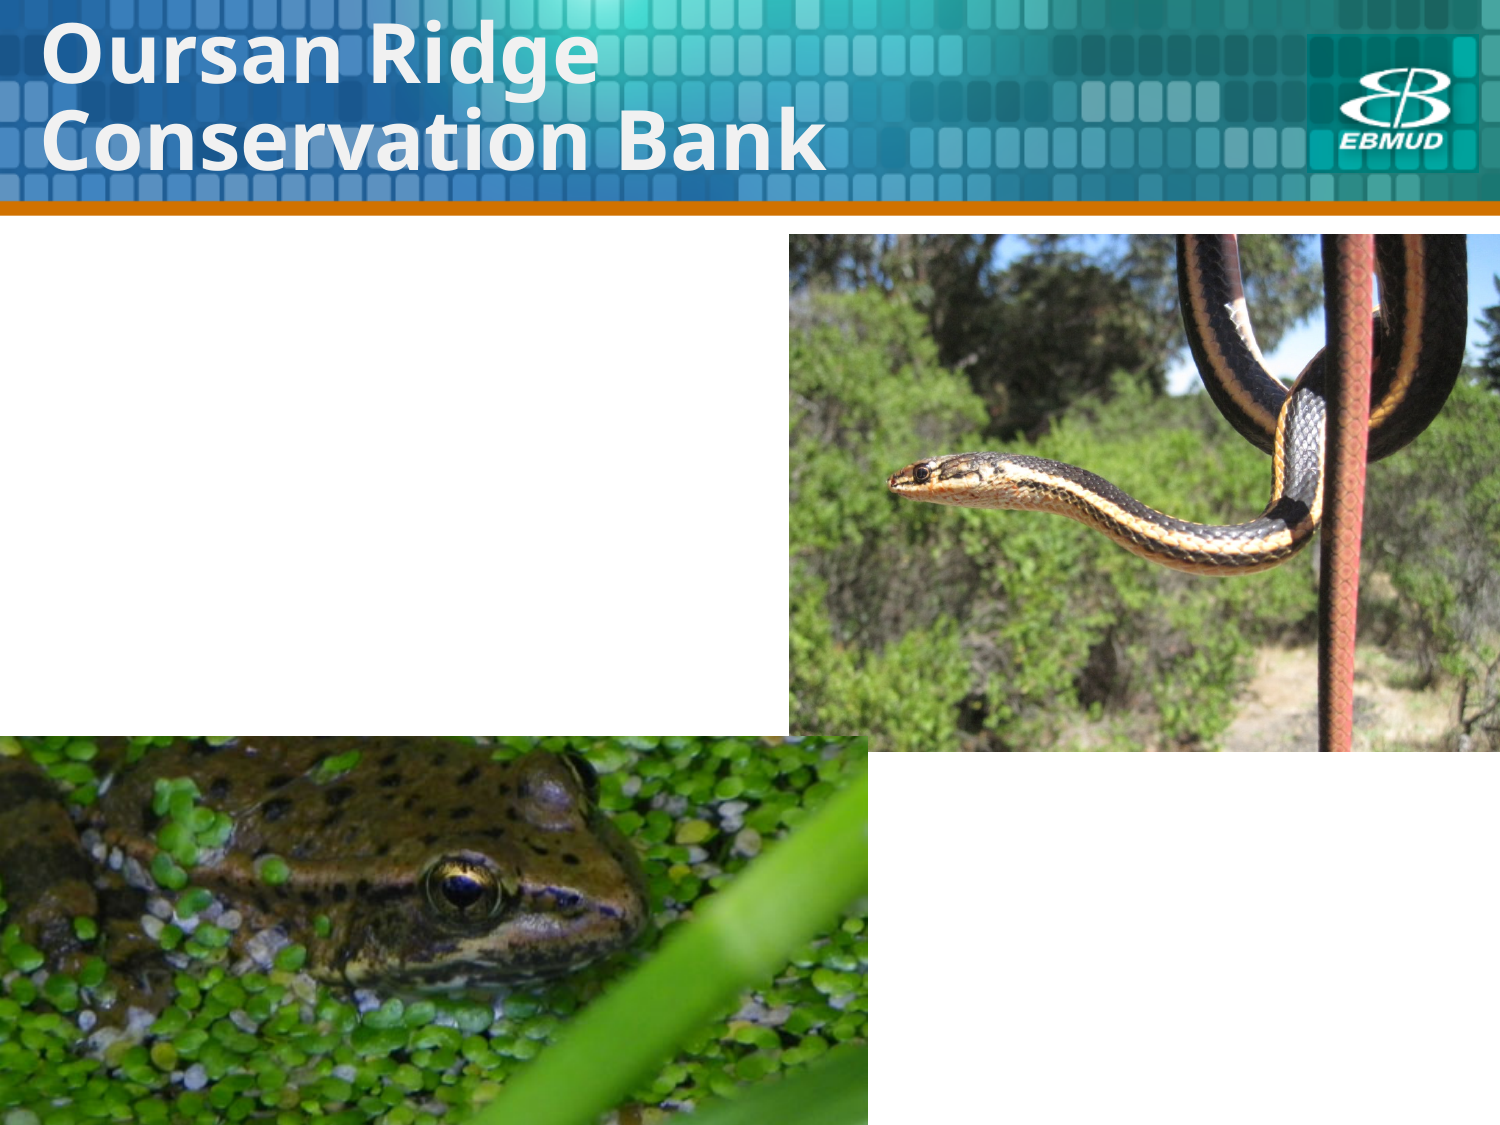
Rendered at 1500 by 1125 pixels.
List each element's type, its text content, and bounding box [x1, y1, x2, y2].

title Oursan Ridge Conservation Bank [24, 0, 1313, 200]
picture [0, 0, 1500, 1125]
